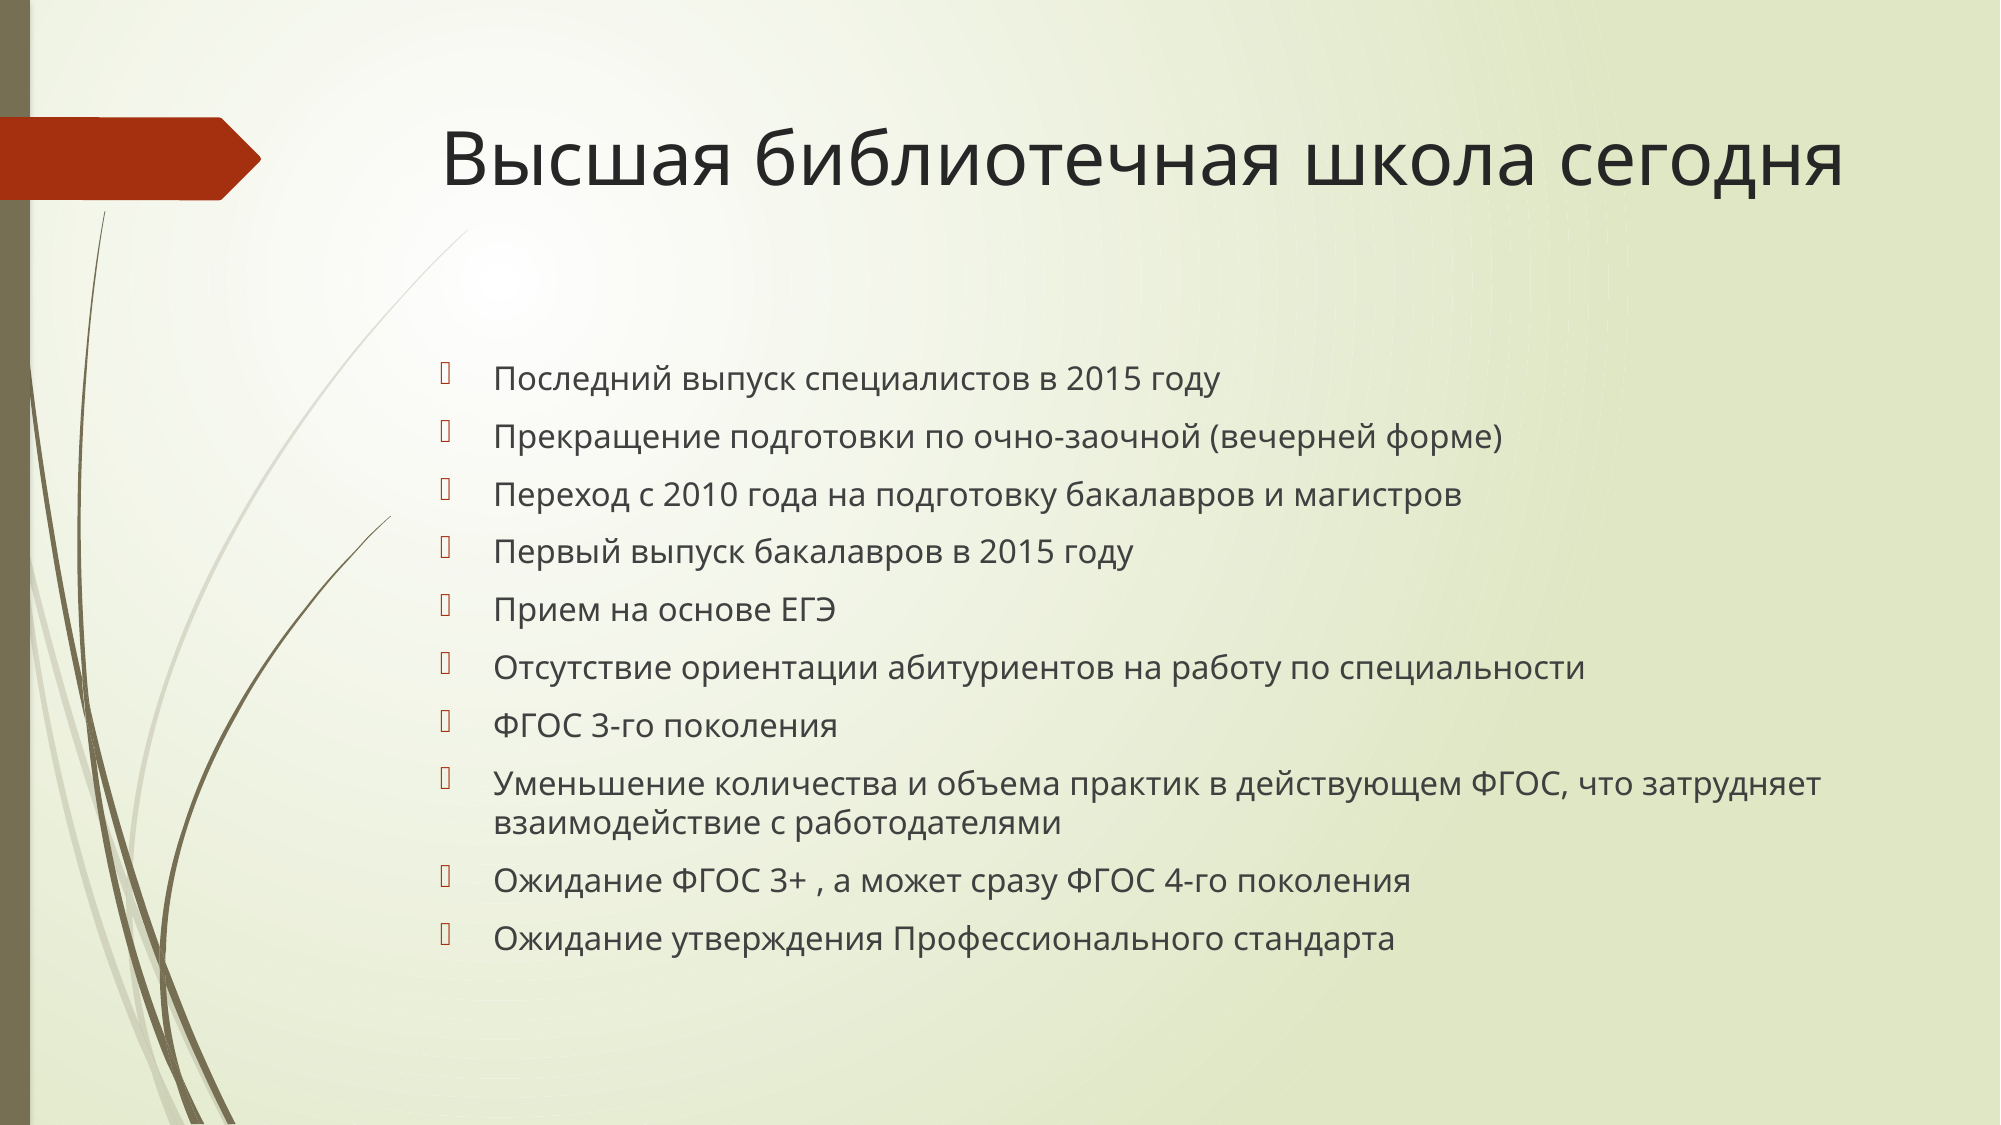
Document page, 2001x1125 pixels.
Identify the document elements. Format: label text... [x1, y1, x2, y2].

list Последний выпуск специалистов в 2015 году Прекращение подготовки по очно-заочной (вечерней форме) Переход с 2010 года на подготовку бакалавров и магистров Первый выпуск бакалавров в 2015 году Прием на основе ЕГЭ Отсутствие ориентации абитуриентов на работу по специальности ФГОС 3-го поколения Уменьшение количества и объема практик в действующем ФГОС, что затрудняет взаимодействие с работодателями Ожидание ФГОС 3+ , а может сразу ФГОС 4-го поколения Ожидание утверждения Профессионального стандарта [424, 350, 1888, 970]
title Высшая библиотечная школа сегодня [425, 102, 1888, 313]
